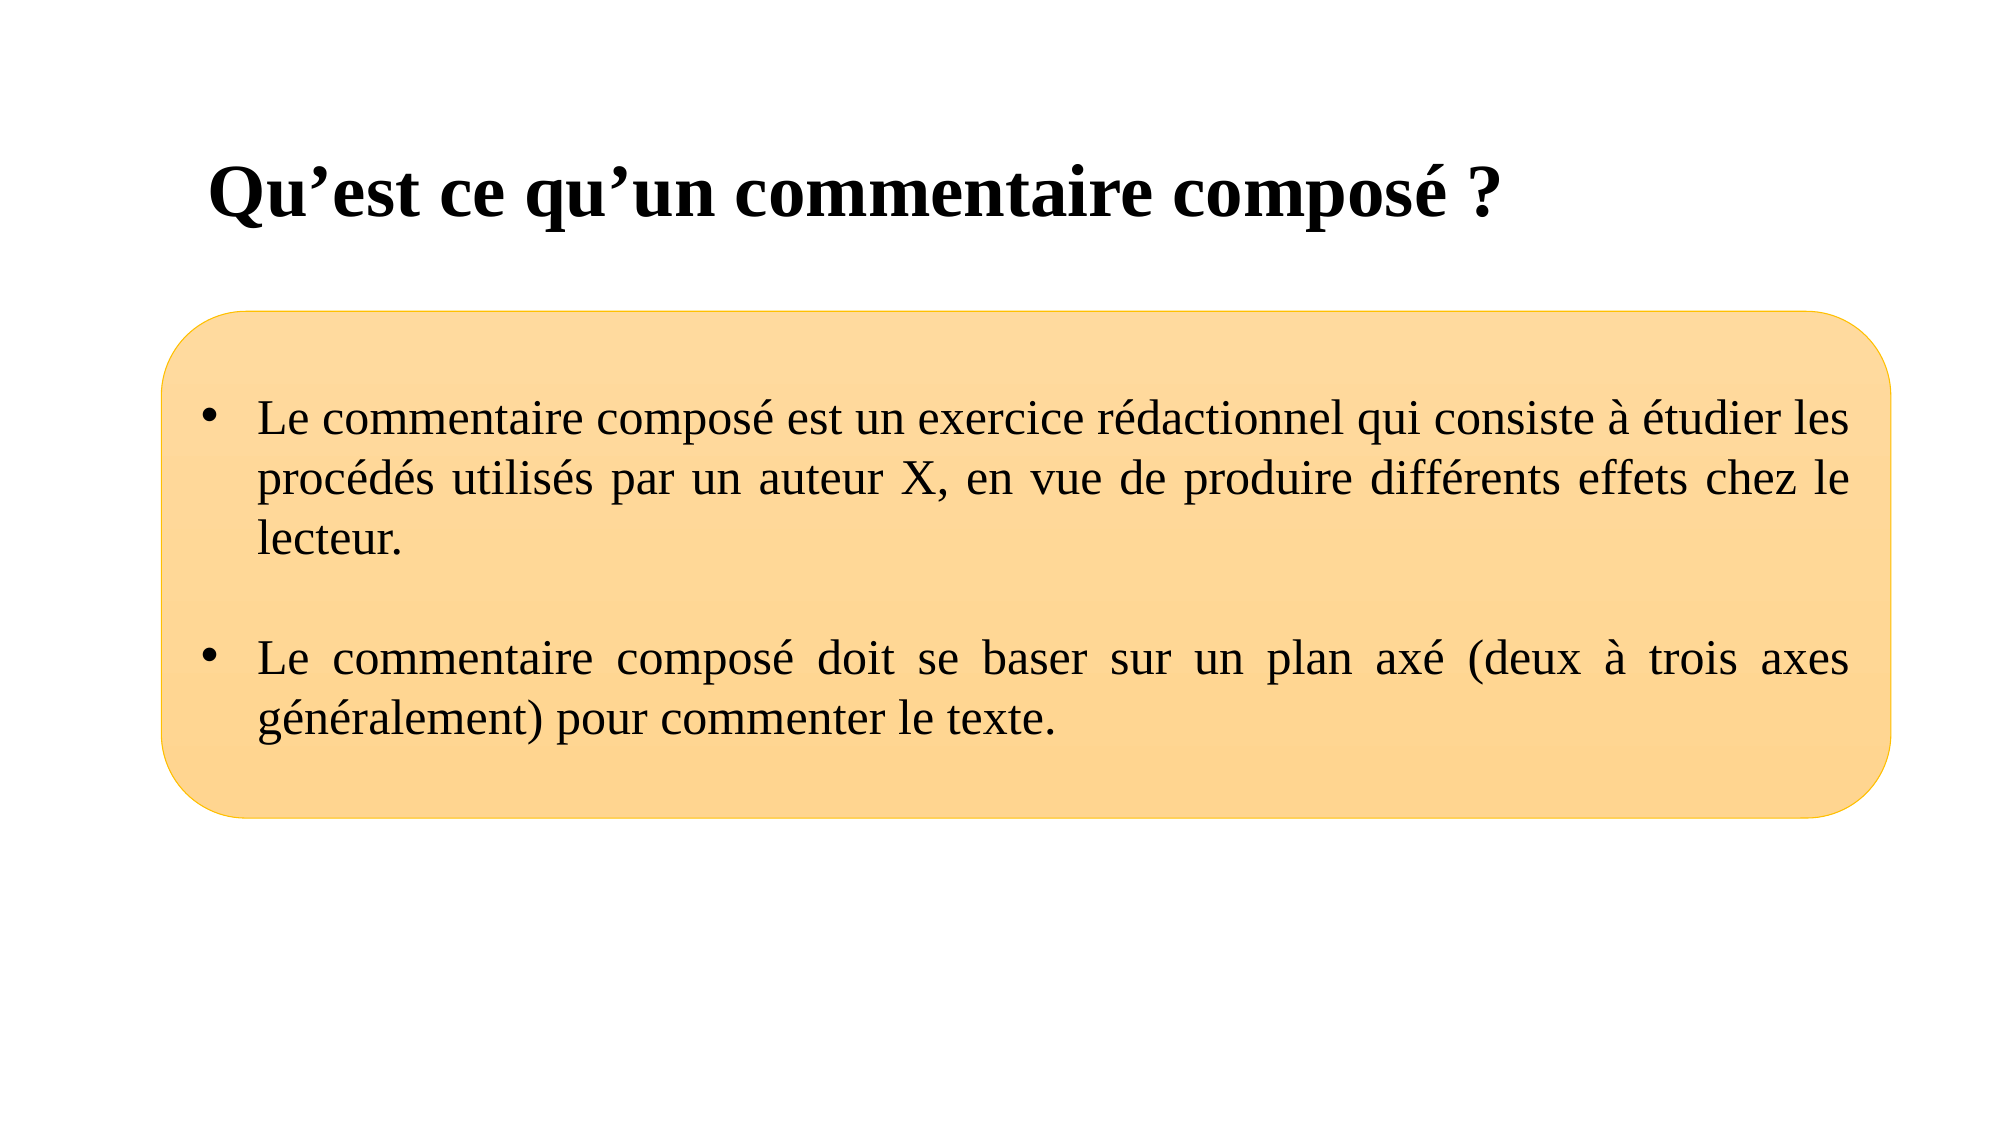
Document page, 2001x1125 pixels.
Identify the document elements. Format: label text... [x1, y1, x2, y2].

text_box Qu’est ce qu’un commentaire composé ? [193, 134, 1637, 239]
text_box Le commentaire composé est un exercice rédactionnel qui consiste à étudier les procédés utilisés par un auteur X, en vue de produire différents effets chez le lecteur. Le commentaire composé doit se baser sur un plan axé (deux à trois axes généralement) pour commenter le texte. [160, 310, 1892, 819]
